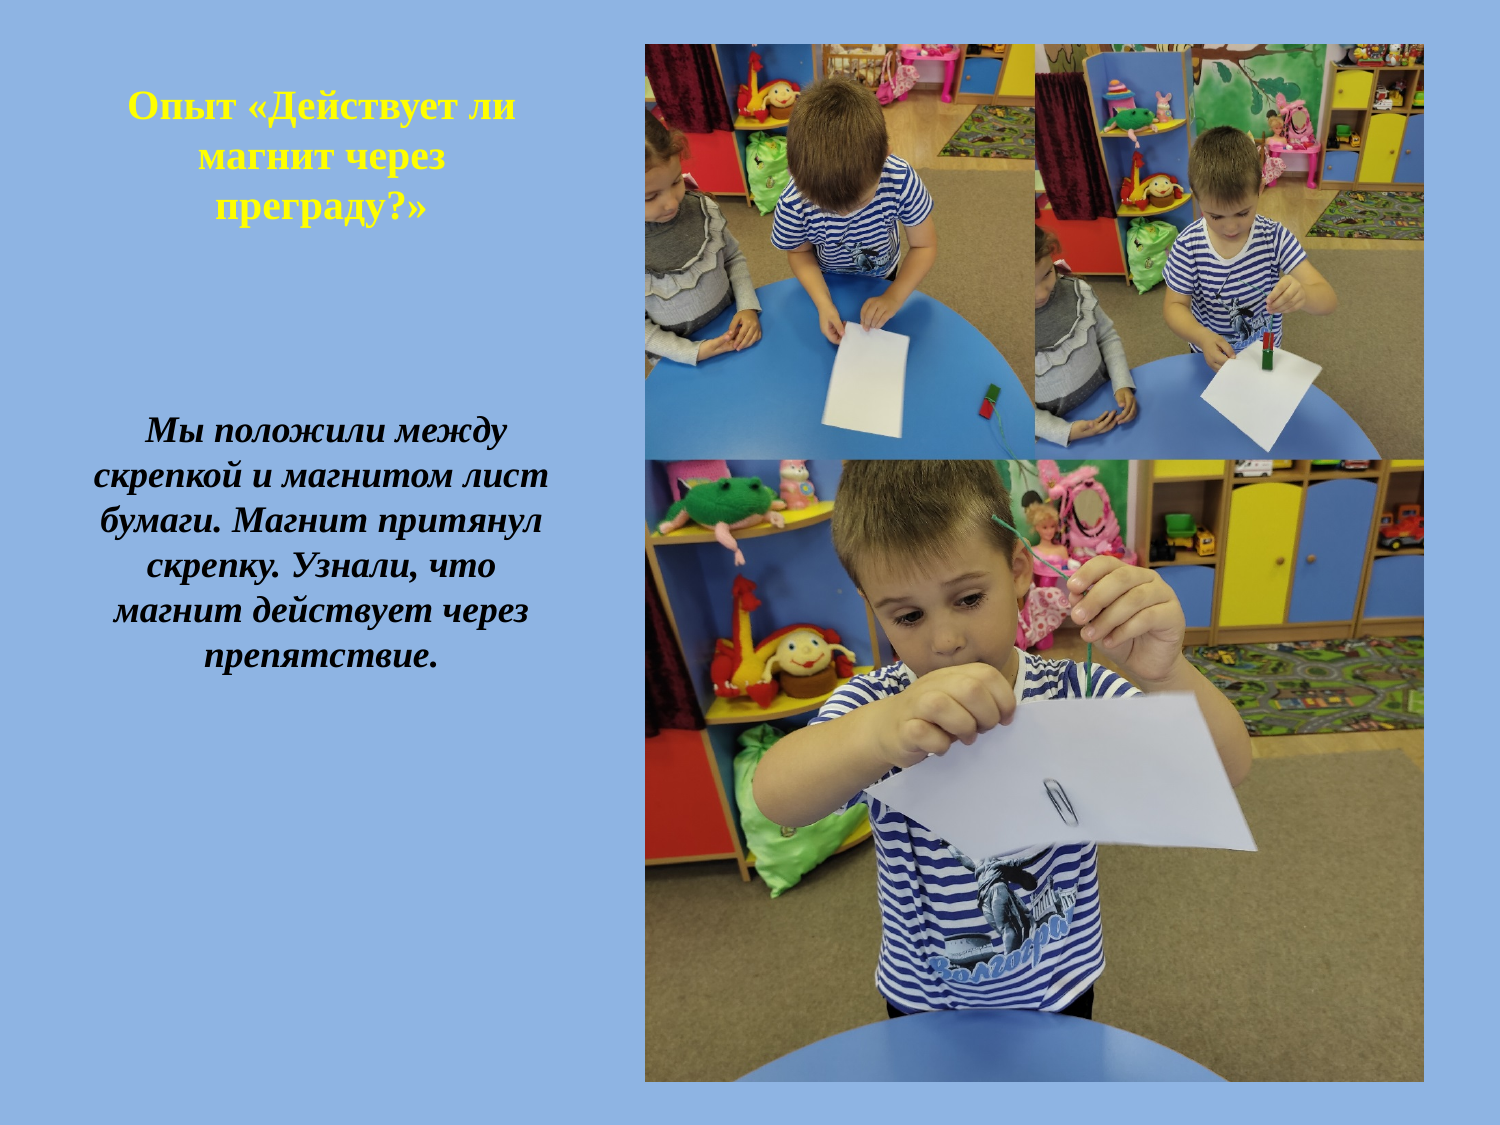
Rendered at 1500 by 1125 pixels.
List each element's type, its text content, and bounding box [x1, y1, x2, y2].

title Опыт «Действует ли магнит через преграду?» [75, 44, 569, 236]
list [645, 44, 1424, 1082]
list Мы положили между скрепкой и магнитом лист бумаги. Магнит притянул скрепку. Узнали, что магнит действует через препятствие. [75, 397, 569, 787]
